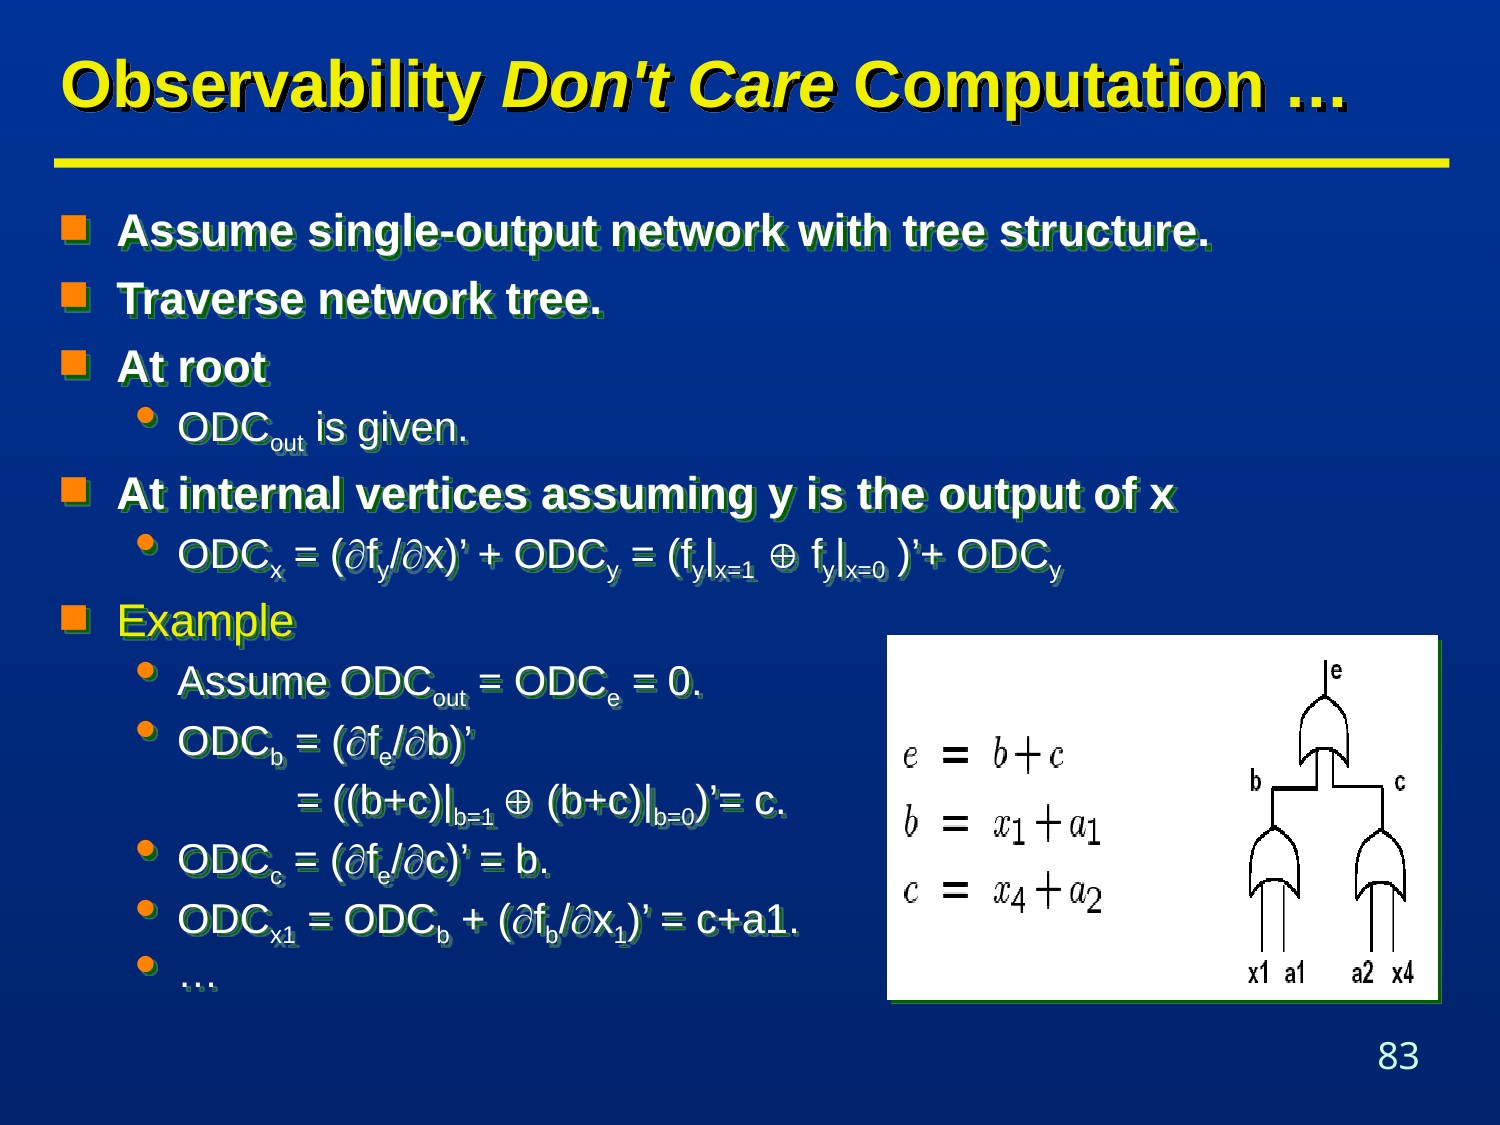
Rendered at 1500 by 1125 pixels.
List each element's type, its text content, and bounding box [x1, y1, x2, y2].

title Observability Don't Care Computation … [46, 33, 1455, 139]
list Assume single-output network with tree structure. Traverse network tree. At root ODCout is given. At internal vertices assuming y is the output of x ODCx = (fy/x)’ + ODCy = (fy|x=1  fy|x=0 )’+ ODCy Example Assume ODCout = ODCe = 0. ODCb = (fe/b)’ = ((b+c)|b=1  (b+c)|b=0)’= c. ODCc = (fe/c)’ = b. ODCx1 = ODCb + (fb/x1)’ = c+a1. … [49, 199, 1463, 1079]
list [886, 635, 1438, 1000]
